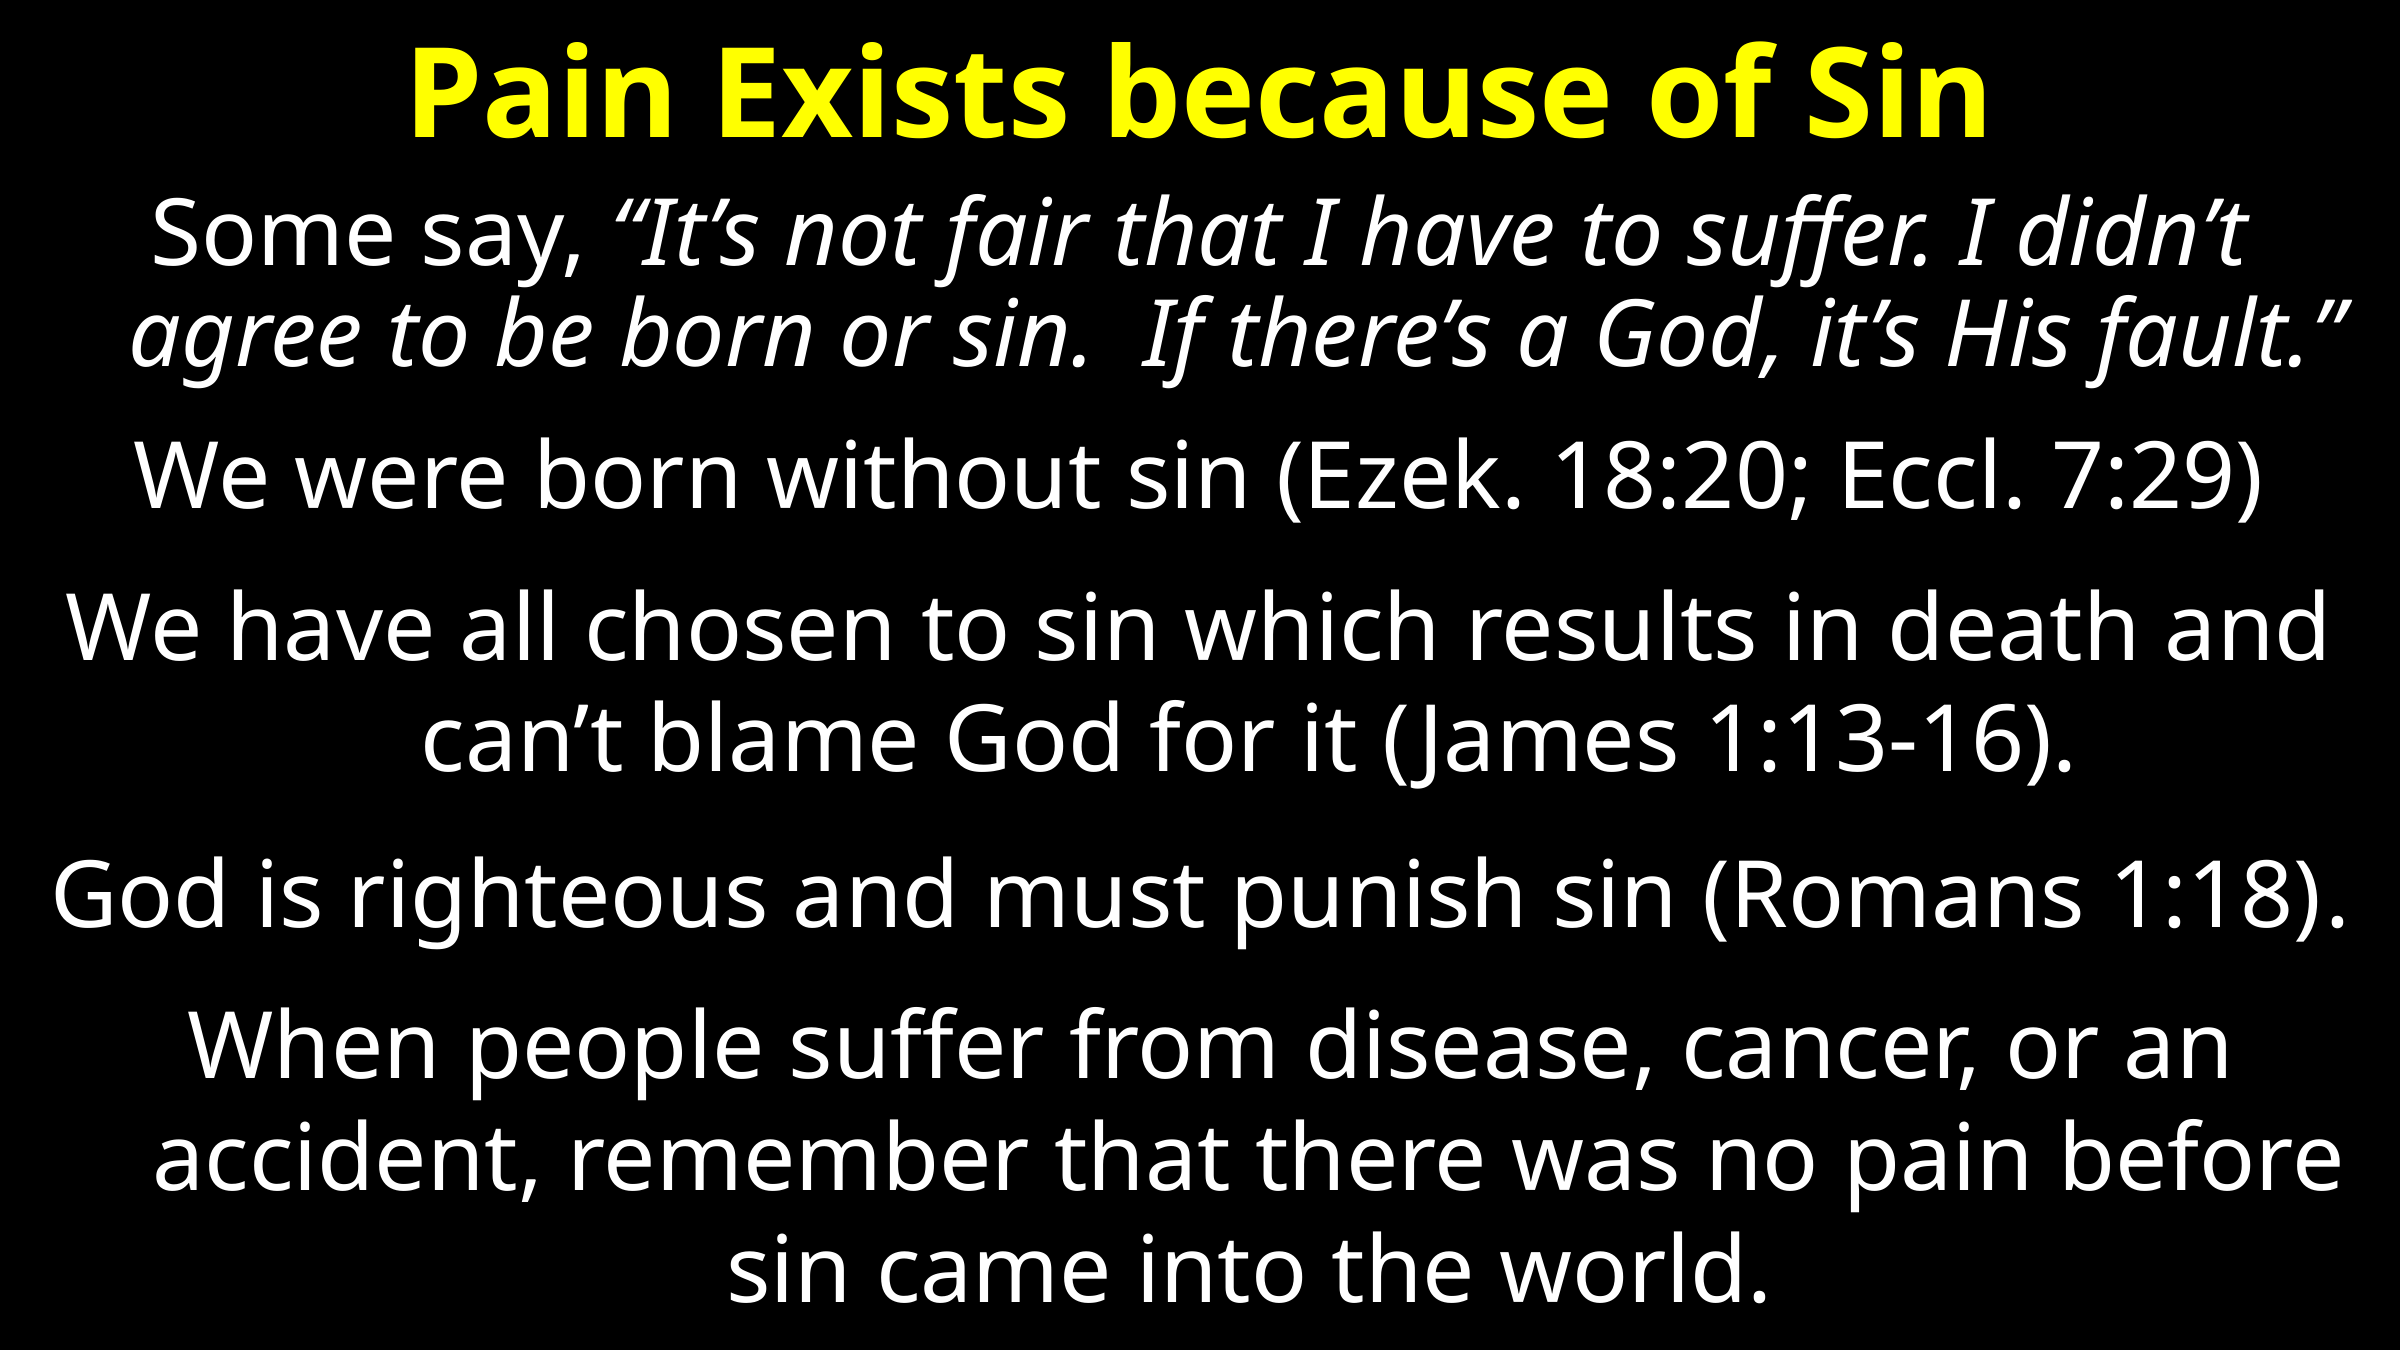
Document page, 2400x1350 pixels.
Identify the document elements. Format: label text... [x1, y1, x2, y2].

list Some say, “It’s not fair that I have to suffer. I didn’t agree to be born or sin. If there’s a God, it’s His fault.” We were born without sin (Ezek. 18:20; Eccl. 7:29) We have all chosen to sin which results in death and can’t blame God for it (James 1:13-16).‏ God is righteous and must punish sin (Romans 1:18)‏. When people suffer from disease, cancer, or an accident, remember that there was no pain before sin came into the world. [0, 174, 2400, 1350]
title Pain Exists because of Sin [0, 0, 2400, 174]
